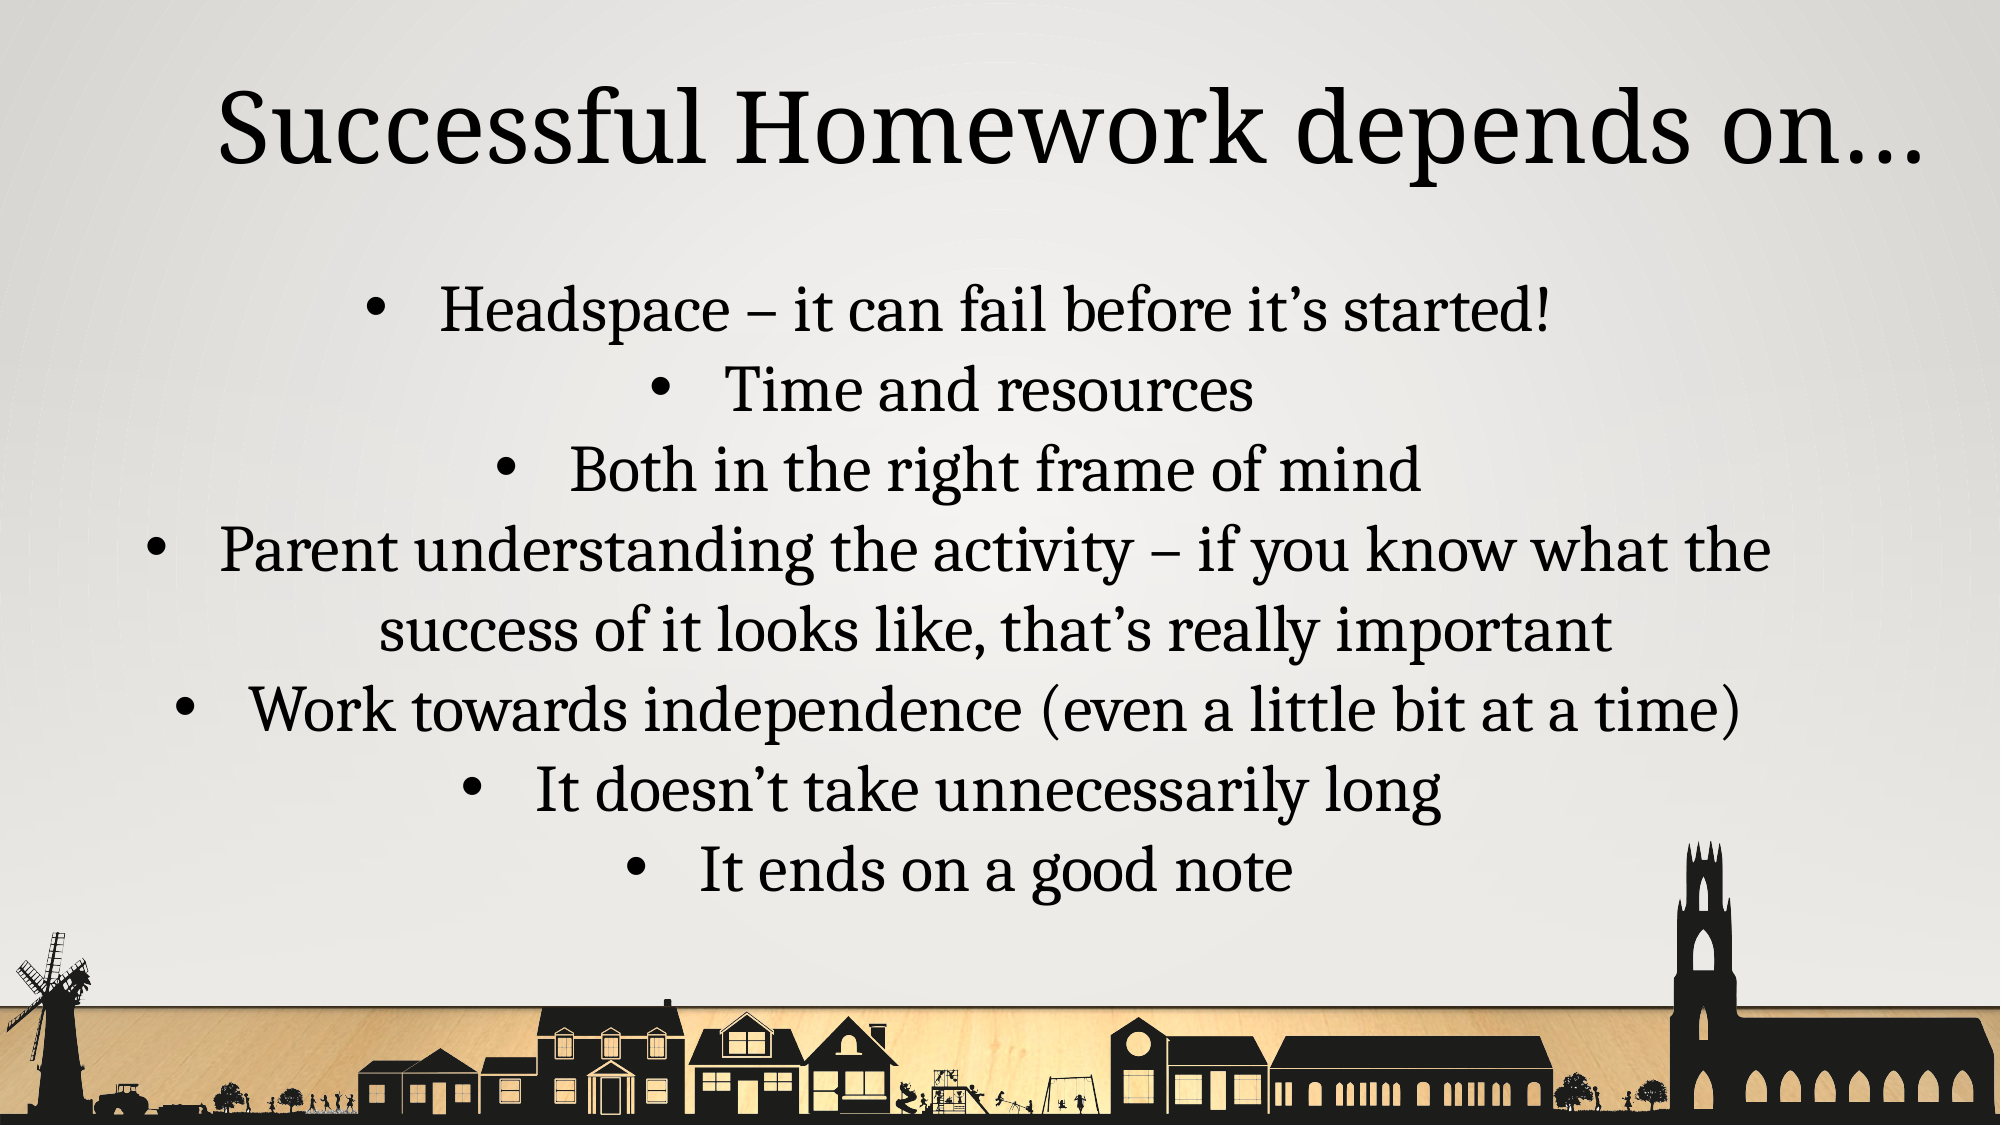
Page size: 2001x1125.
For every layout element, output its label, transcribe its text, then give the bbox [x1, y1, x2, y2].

text_box Headspace – it can fail before it’s started! Time and resources Both in the right frame of mind Parent understanding the activity – if you know what the success of it looks like, that’s really important Work towards independence (even a little bit at a time) It doesn’t take unnecessarily long It ends on a good note [44, 257, 1875, 837]
picture [0, 837, 2000, 1125]
text_box Successful Homework depends on… [201, 56, 1944, 192]
